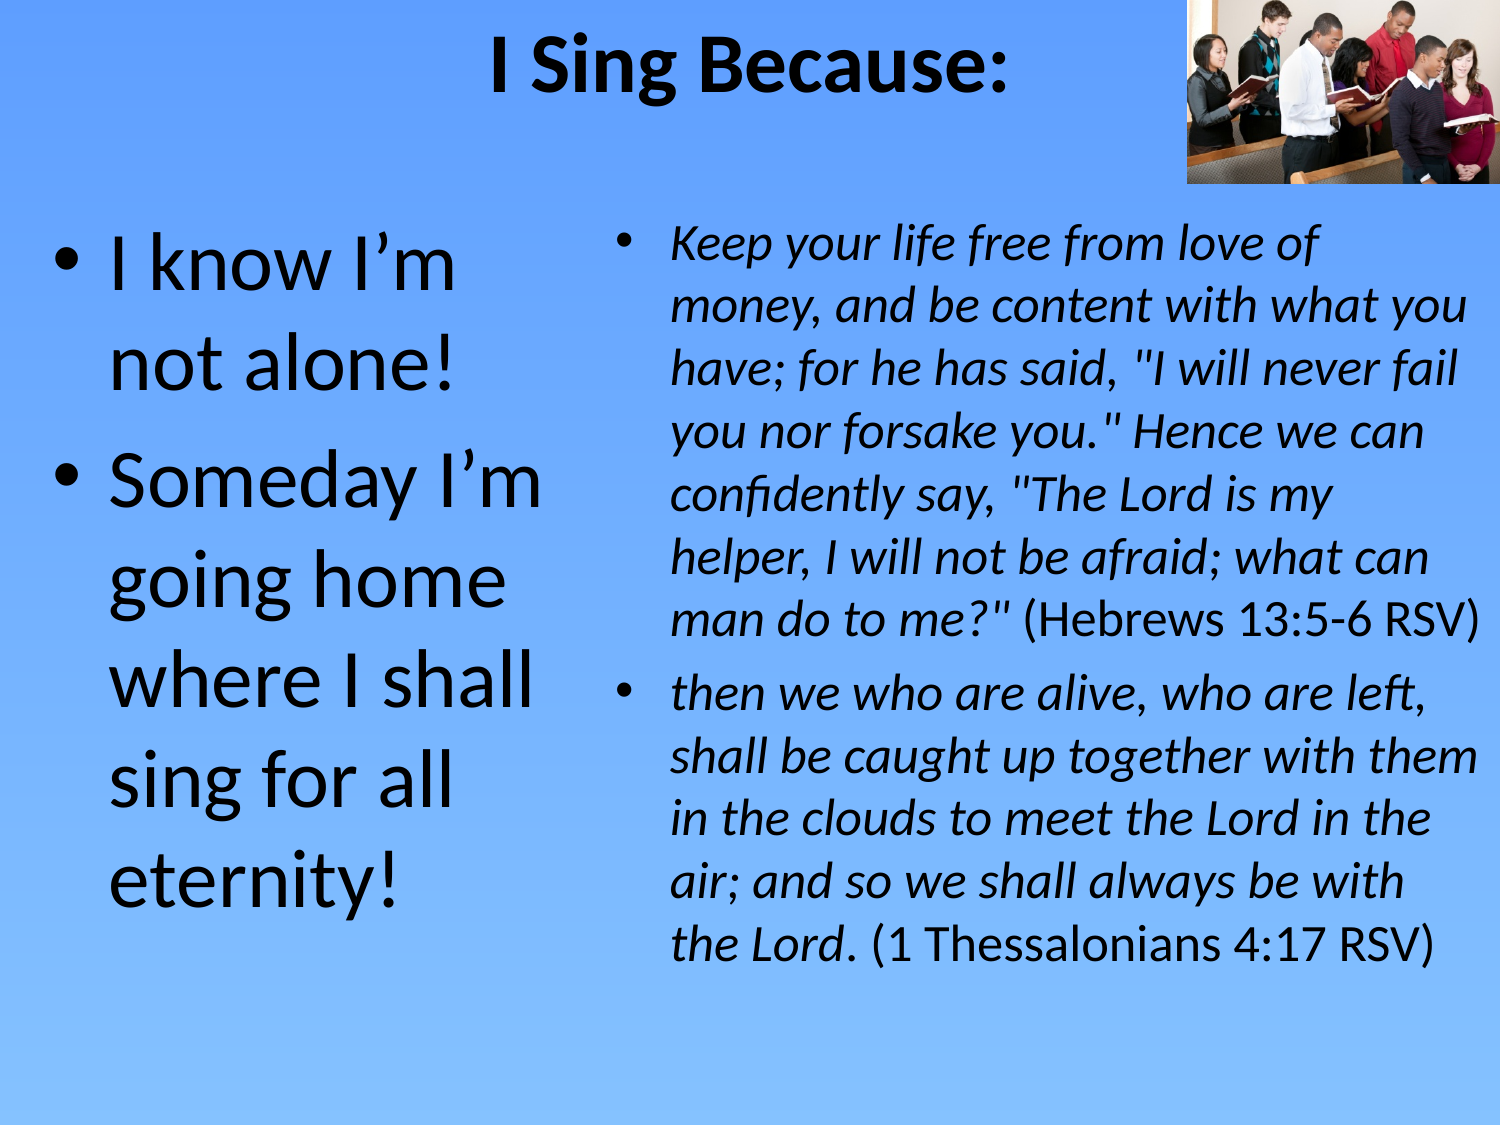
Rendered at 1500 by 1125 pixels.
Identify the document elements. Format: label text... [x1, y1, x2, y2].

list Keep your life free from love of money, and be content with what you have; for he has said, "I will never fail you nor forsake you." Hence we can confidently say, "The Lord is my helper, I will not be afraid; what can man do to me?" (Hebrews 13:5-6 RSV) then we who are alive, who are left, shall be caught up together with them in the clouds to meet the Lord in the air; and so we shall always be with the Lord. (1 Thessalonians 4:17 RSV) [600, 200, 1500, 1100]
title I Sing Because: [75, 0, 1185, 118]
list I know I’m not alone! Someday I’m going home where I shall sing for all eternity! [37, 200, 600, 943]
picture [1187, 0, 1500, 184]
